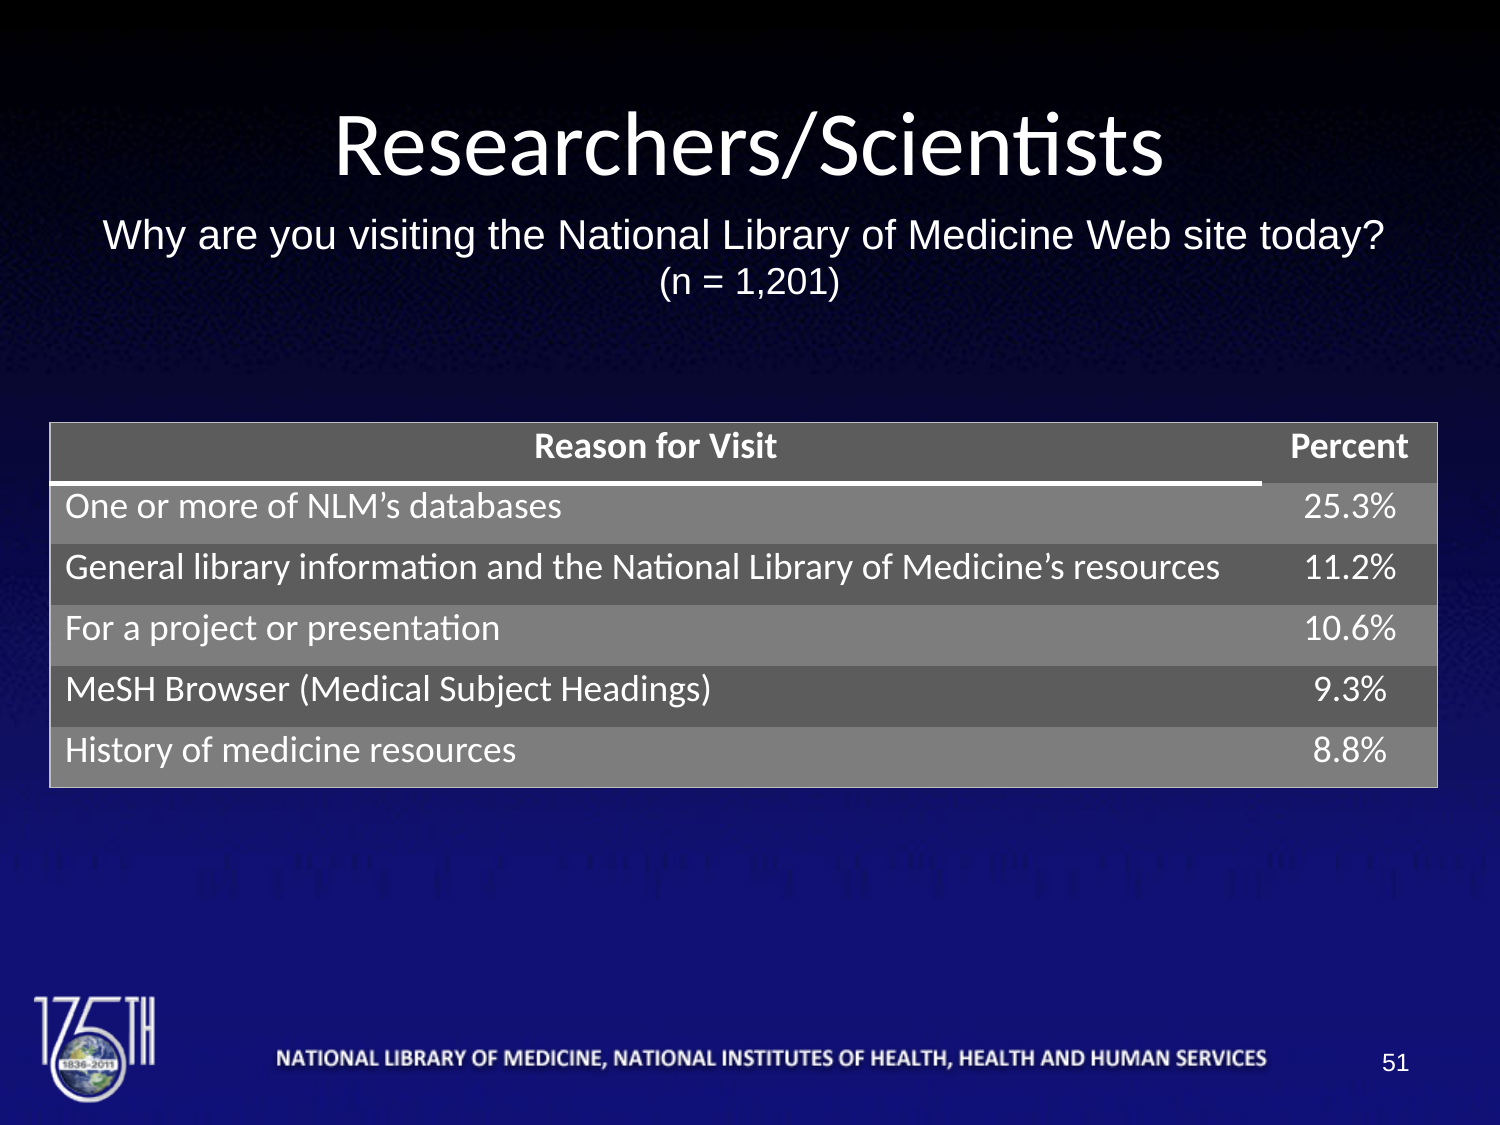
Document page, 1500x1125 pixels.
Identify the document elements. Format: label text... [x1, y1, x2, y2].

table_cell History of medicine resources [51, 727, 1262, 787]
picture [0, 310, 1500, 1125]
table_cell 25.3% [1262, 483, 1437, 544]
table_header Reason for Visit [51, 423, 1262, 481]
text_box 51 [1074, 1024, 1425, 1100]
table_cell 8.8% [1262, 727, 1437, 787]
table_header Percent [1262, 423, 1437, 483]
table_cell 9.3% [1262, 666, 1437, 727]
text_box Why are you visiting the National Library of Medicine Web site today? (n = 1,201) [0, 200, 1500, 310]
table_cell 10.6% [1262, 605, 1437, 666]
title Researchers/Scientists [74, 44, 1426, 200]
picture [0, 0, 1500, 200]
table_cell One or more of NLM’s databases [51, 486, 1262, 544]
table_cell MeSH Browser (Medical Subject Headings) [51, 666, 1262, 727]
table_cell 11.2% [1262, 544, 1437, 605]
table_cell For a project or presentation [51, 605, 1262, 666]
table_cell General library information and the National Library of Medicine’s resources [51, 544, 1262, 605]
